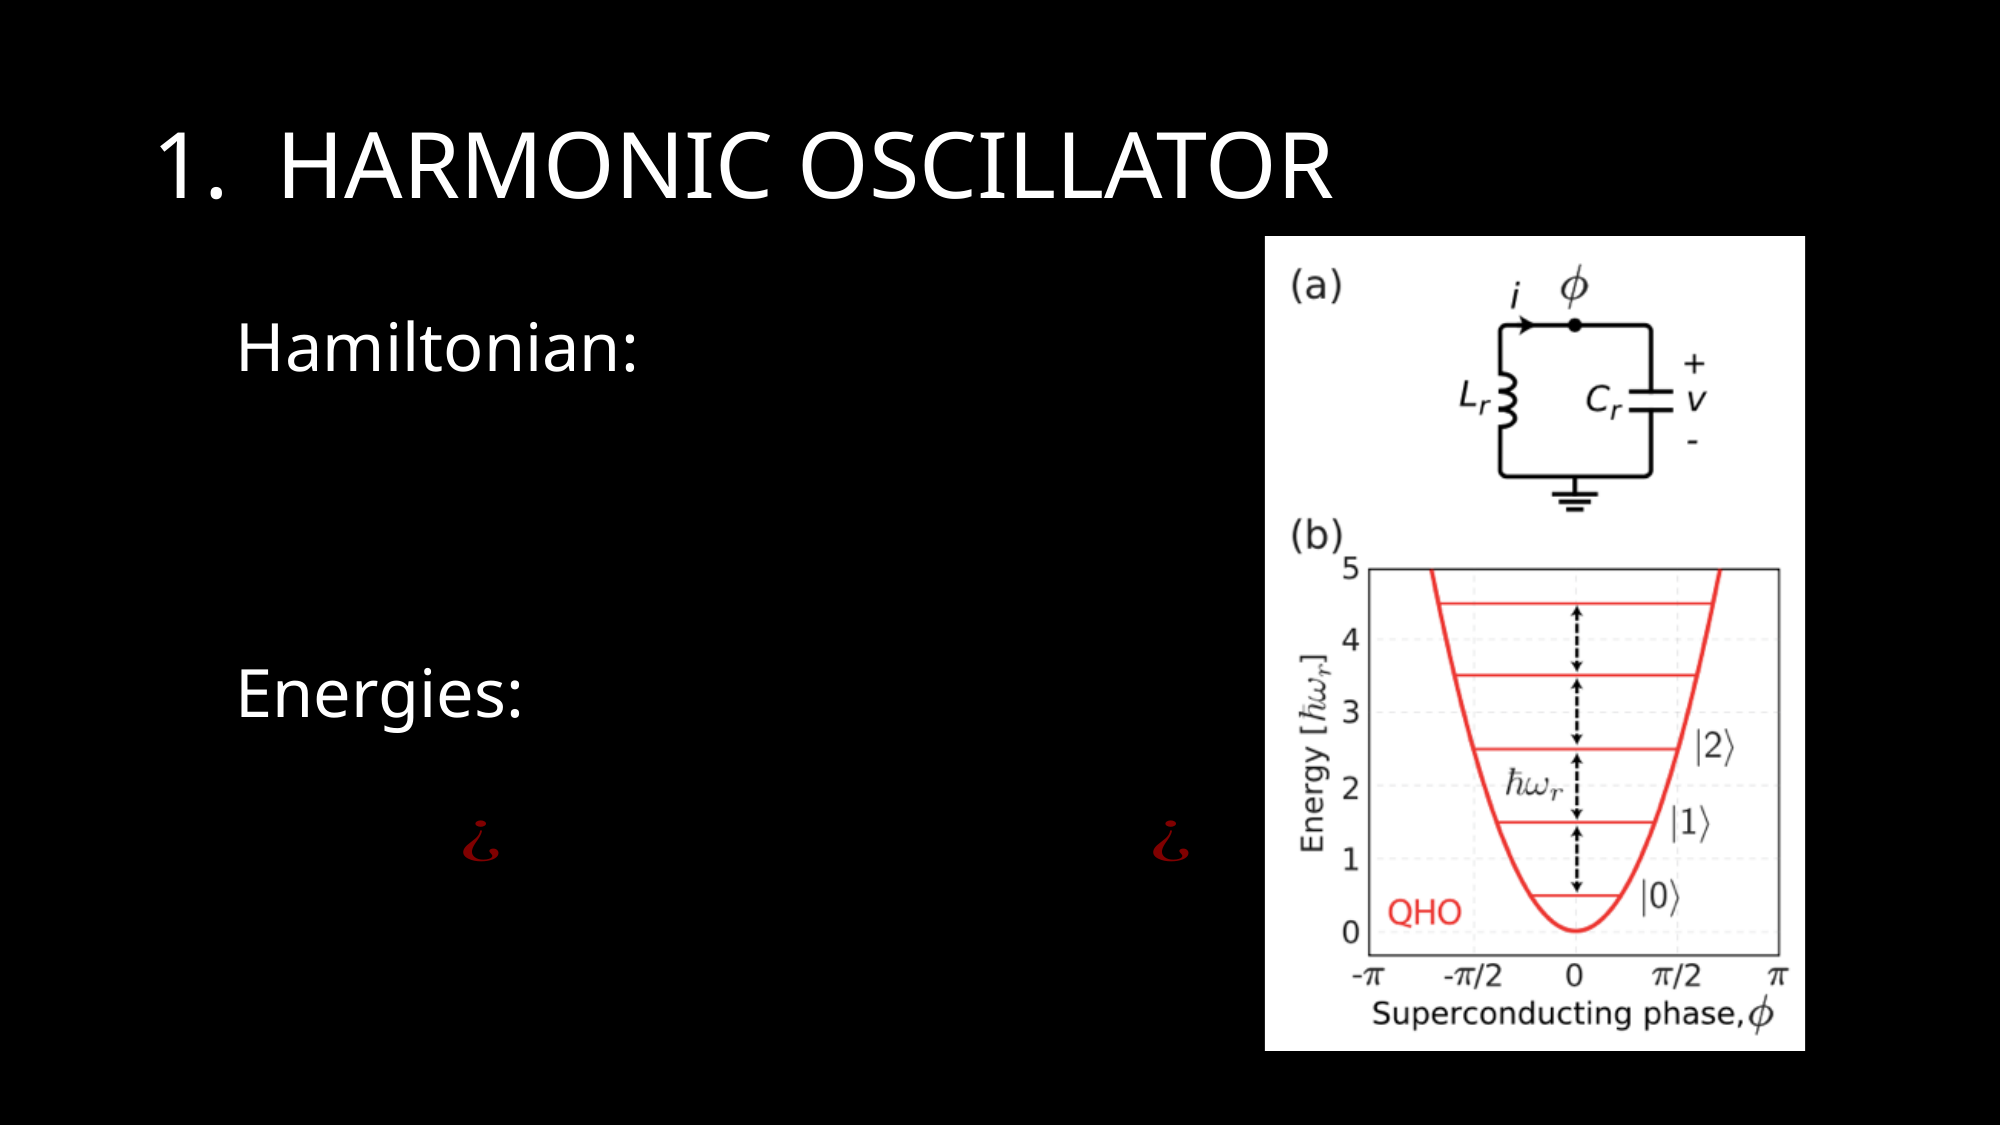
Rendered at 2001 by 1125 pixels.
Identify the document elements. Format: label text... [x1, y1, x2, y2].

text_box Hamiltonian: [220, 297, 1222, 393]
text_box Energies: [220, 643, 1222, 739]
picture [1264, 236, 1806, 1051]
title 1. HARMONIC OSCILLATOR [137, 59, 1863, 278]
